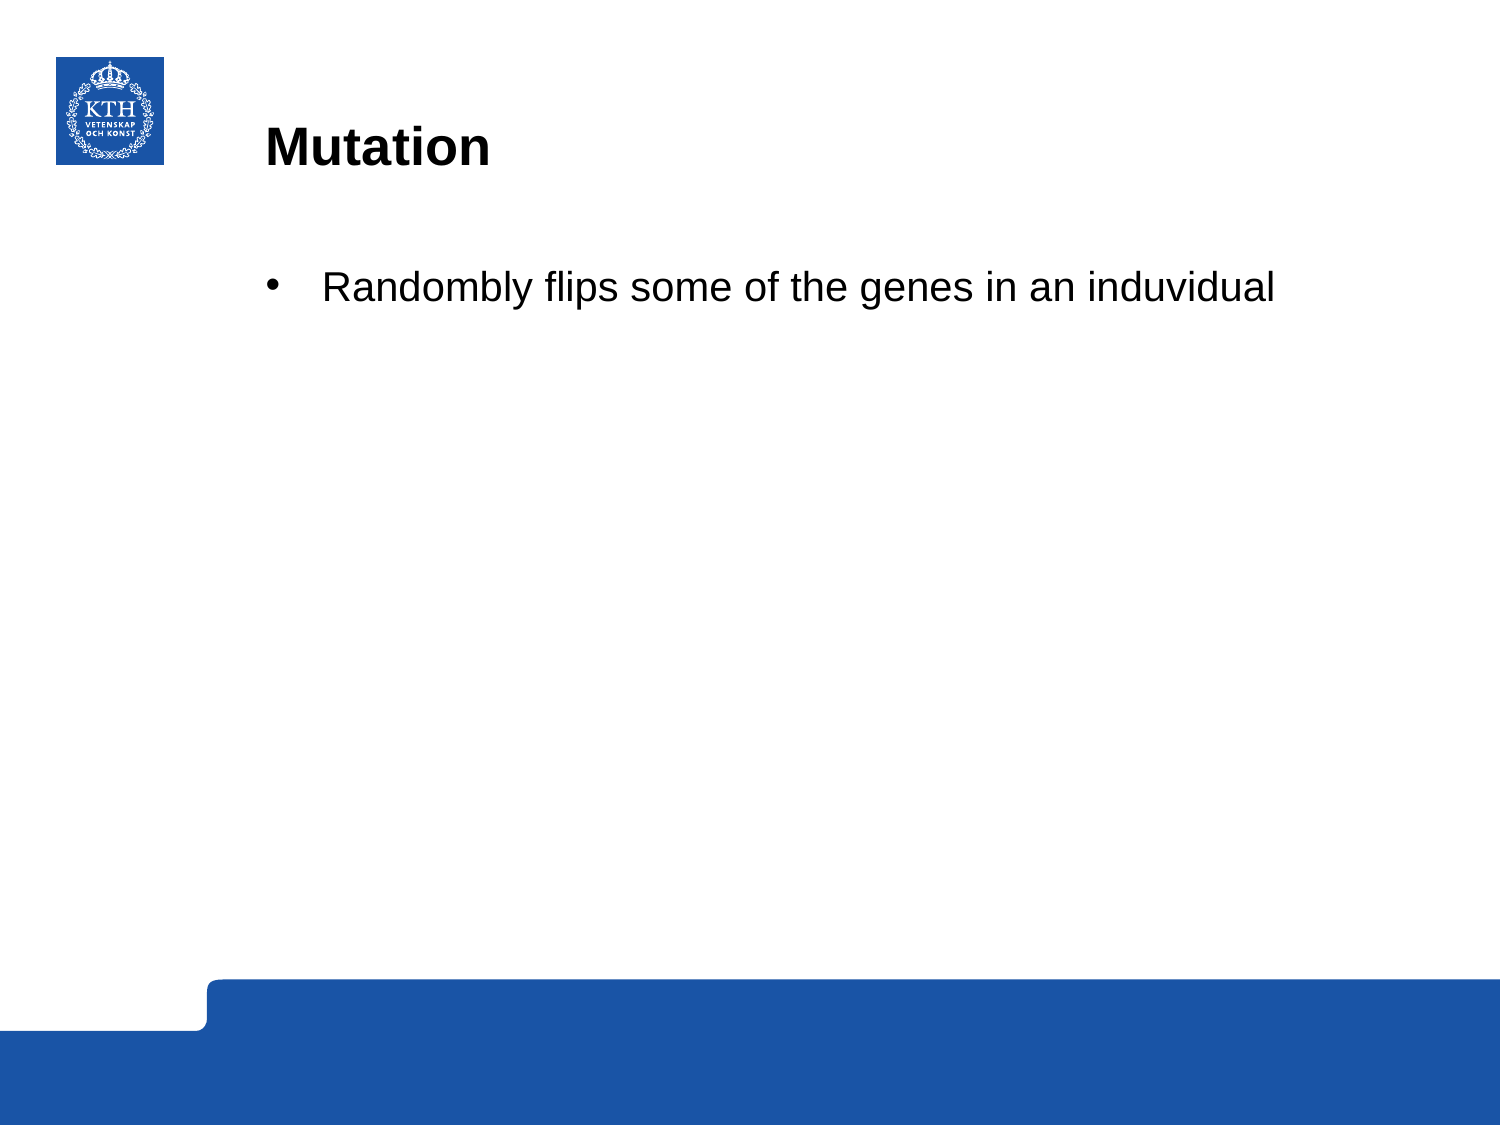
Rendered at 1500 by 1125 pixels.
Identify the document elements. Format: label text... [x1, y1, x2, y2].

list Randombly flips some of the genes in an induvidual [265, 259, 1404, 929]
title Mutation [265, 66, 1404, 176]
